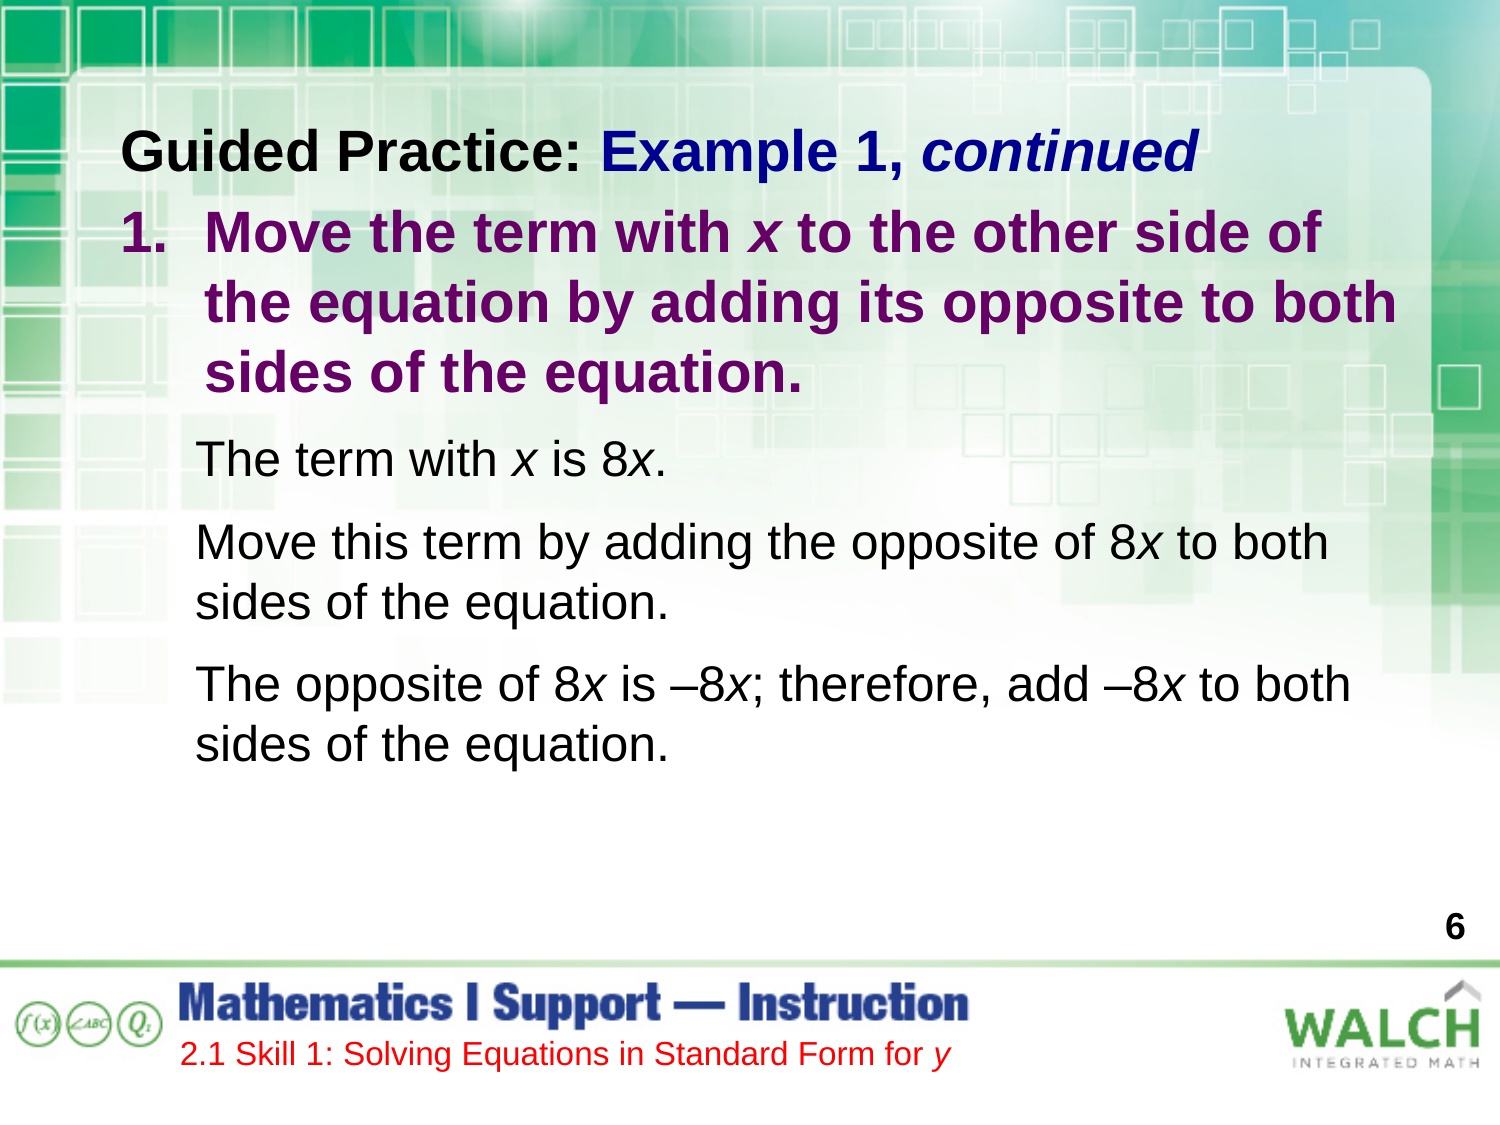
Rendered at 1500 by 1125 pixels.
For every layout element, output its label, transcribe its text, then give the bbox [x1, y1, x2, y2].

slide_number 6 [1446, 901, 1481, 949]
list 2.1 Skill 1: Solving Equations in Standard Form for y [164, 1024, 1271, 1084]
subtitle Guided Practice: Example 1, continued Move the term with x to the other side of the equation by adding its opposite to both sides of the equation. The term with x is 8x. Move this term by adding the opposite of 8x to both sides of the equation. The opposite of 8x is –8x; therefore, add –8x to both sides of the equation. [105, 105, 1446, 949]
picture [0, 0, 1500, 1091]
